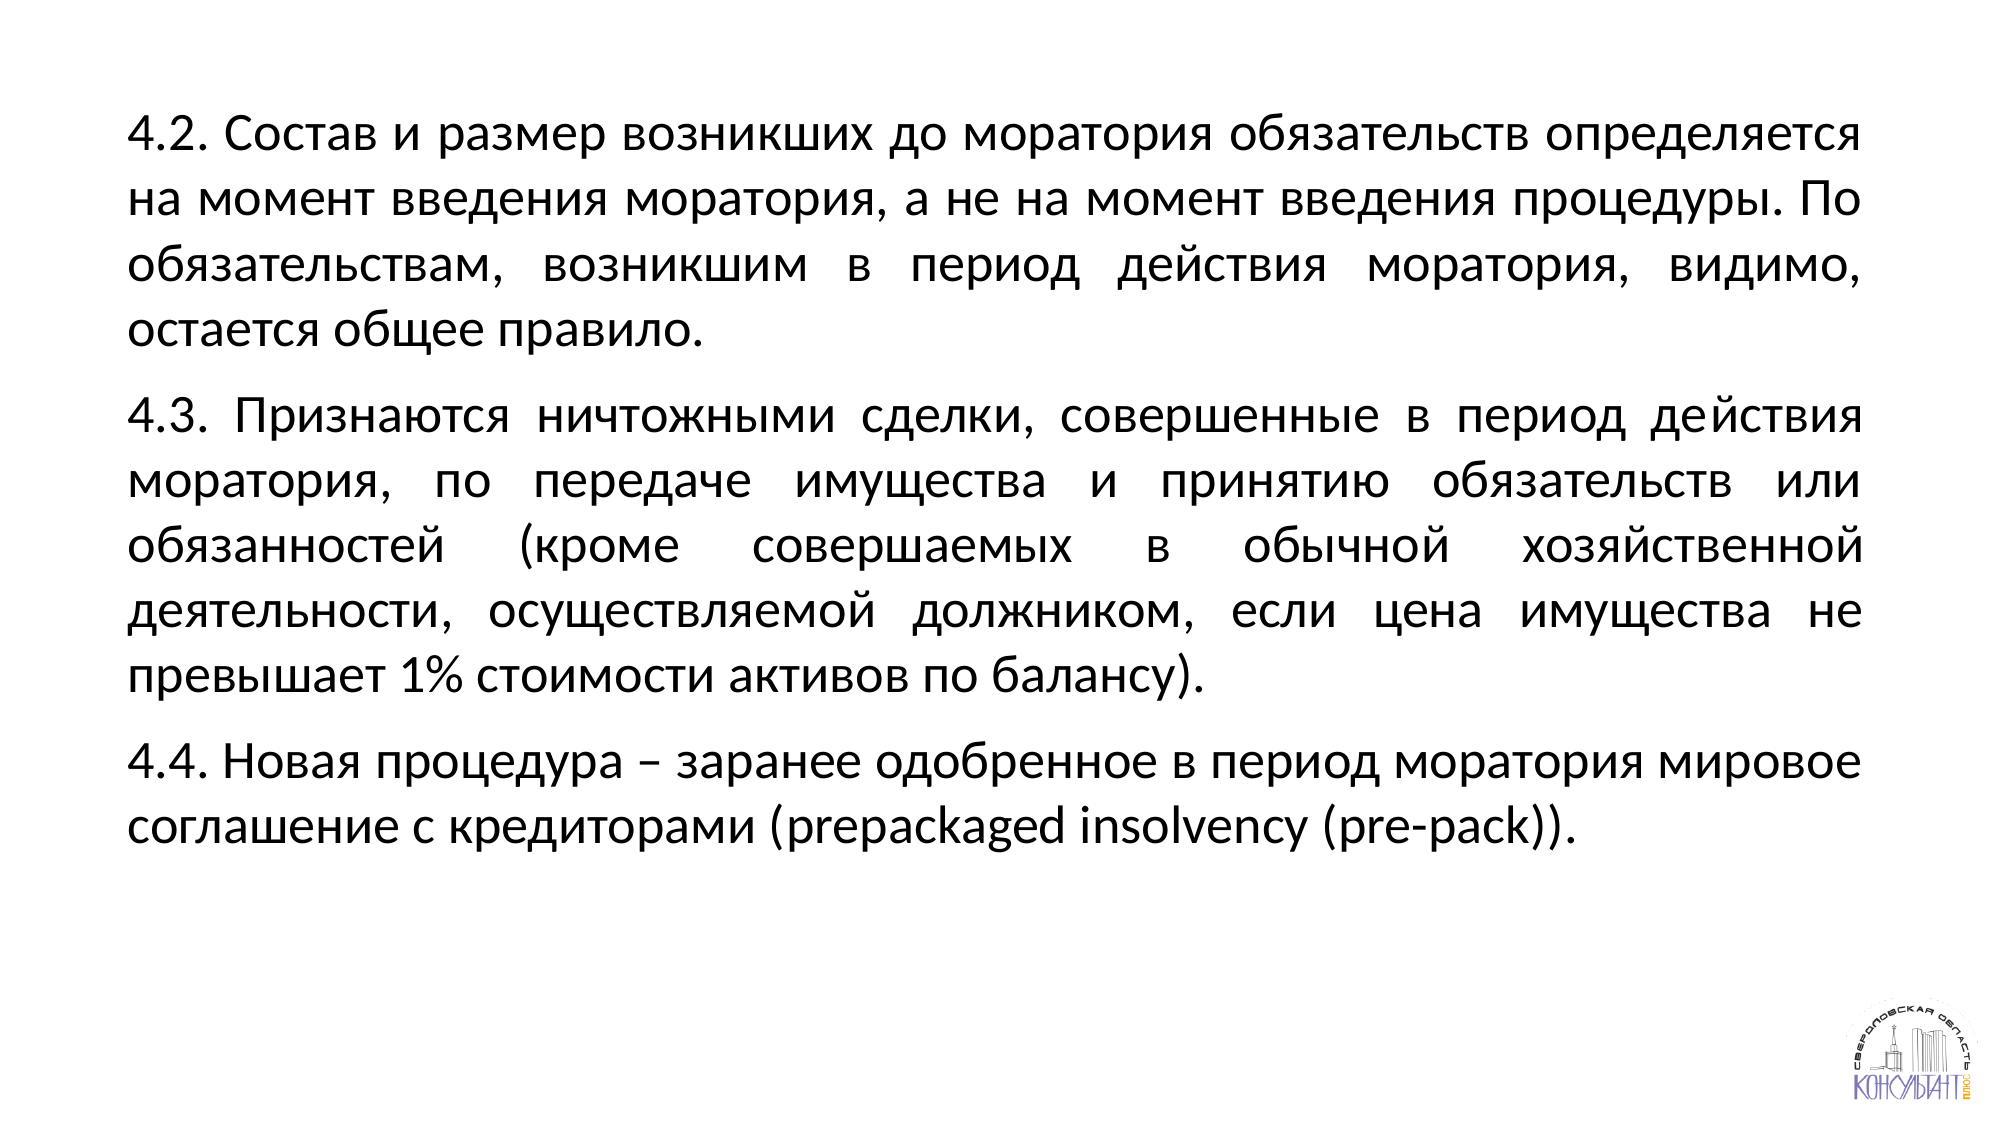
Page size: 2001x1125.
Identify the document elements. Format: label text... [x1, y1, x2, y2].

picture [1844, 996, 1978, 1105]
list 4.2. Состав и размер возникших до моратория обязательств определяется на момент введения моратория, а не на момент введения процедуры. По обязательствам, возникшим в период действия моратория, видимо, остается общее правило. 4.3. Признаются ничтожными сделки, совершенные в период действия моратория, по передаче имущества и принятию обязательств или обязанностей (кроме совершаемых в обычной хозяйственной деятельности, осуществляемой должником, если цена имущества не превышает 1% стоимости активов по балансу). 4.4. Новая процедура – заранее одобренное в период моратория мировое соглашение с кредиторами (prepackaged insolvency (pre-pack)). [112, 89, 1880, 1057]
